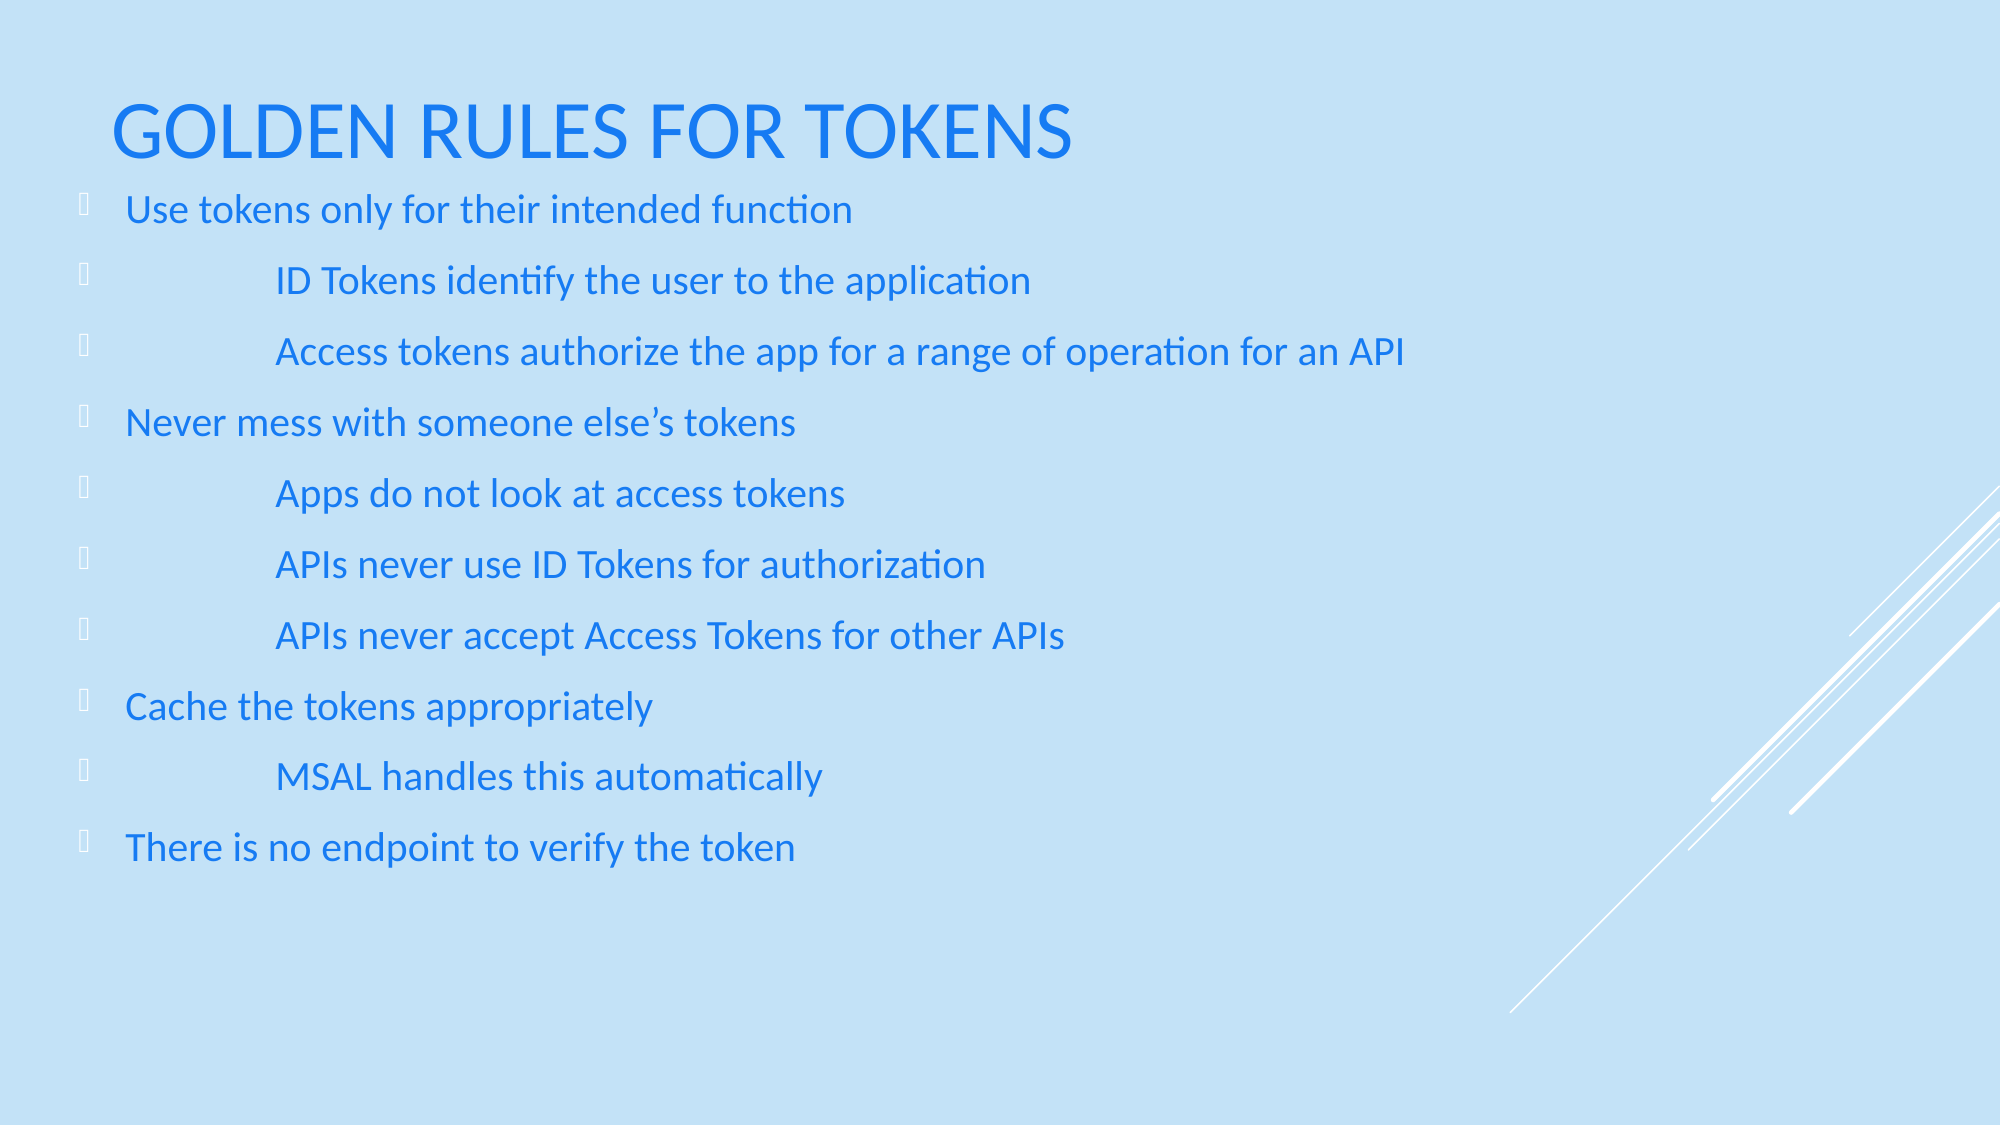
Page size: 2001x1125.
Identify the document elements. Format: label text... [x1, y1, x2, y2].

list Use tokens only for their intended function ID Tokens identify the user to the application Access tokens authorize the app for a range of operation for an API Never mess with someone else’s tokens Apps do not look at access tokens APIs never use ID Tokens for authorization APIs never accept Access Tokens for other APIs Cache the tokens appropriately MSAL handles this automatically There is no endpoint to verify the token [63, 235, 1974, 888]
title Golden Rules for Tokens [96, 75, 1904, 176]
